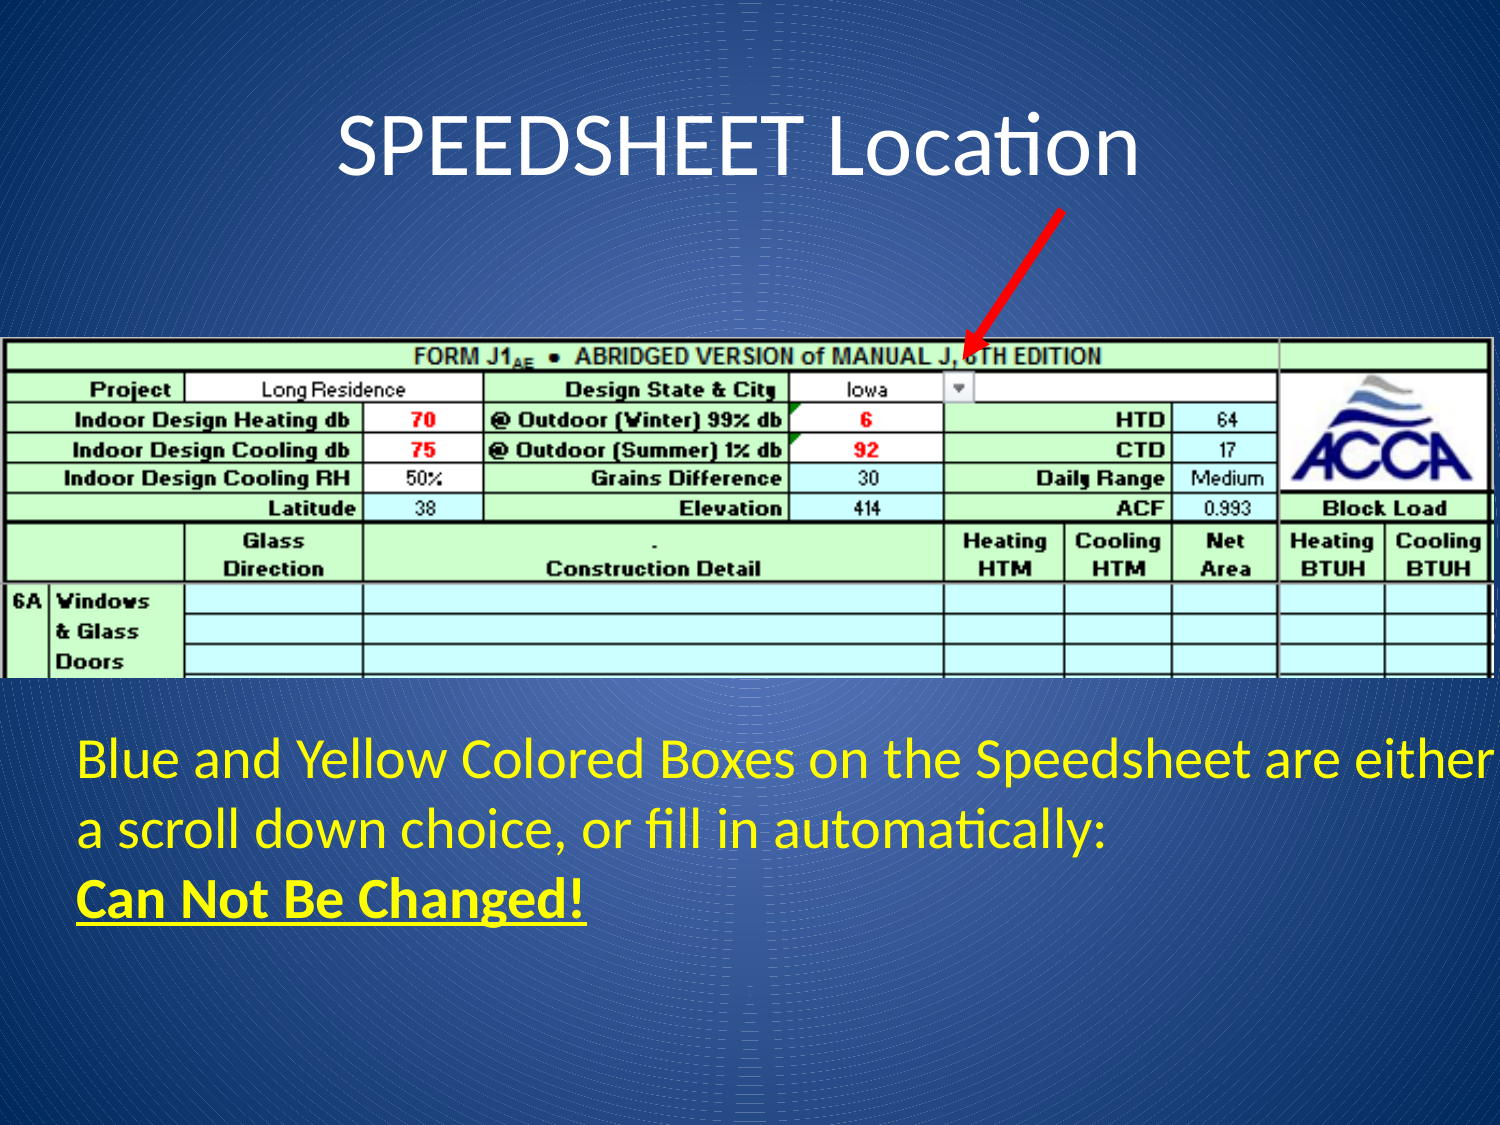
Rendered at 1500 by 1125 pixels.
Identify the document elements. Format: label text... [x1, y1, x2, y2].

picture [0, 337, 1494, 678]
title SPEEDSHEET Location [75, 45, 1425, 233]
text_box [962, 209, 1063, 361]
text_box Blue and Yellow Colored Boxes on the Speedsheet are either a scroll down choice, or fill in automatically: Can Not Be Changed! [61, 712, 1500, 938]
